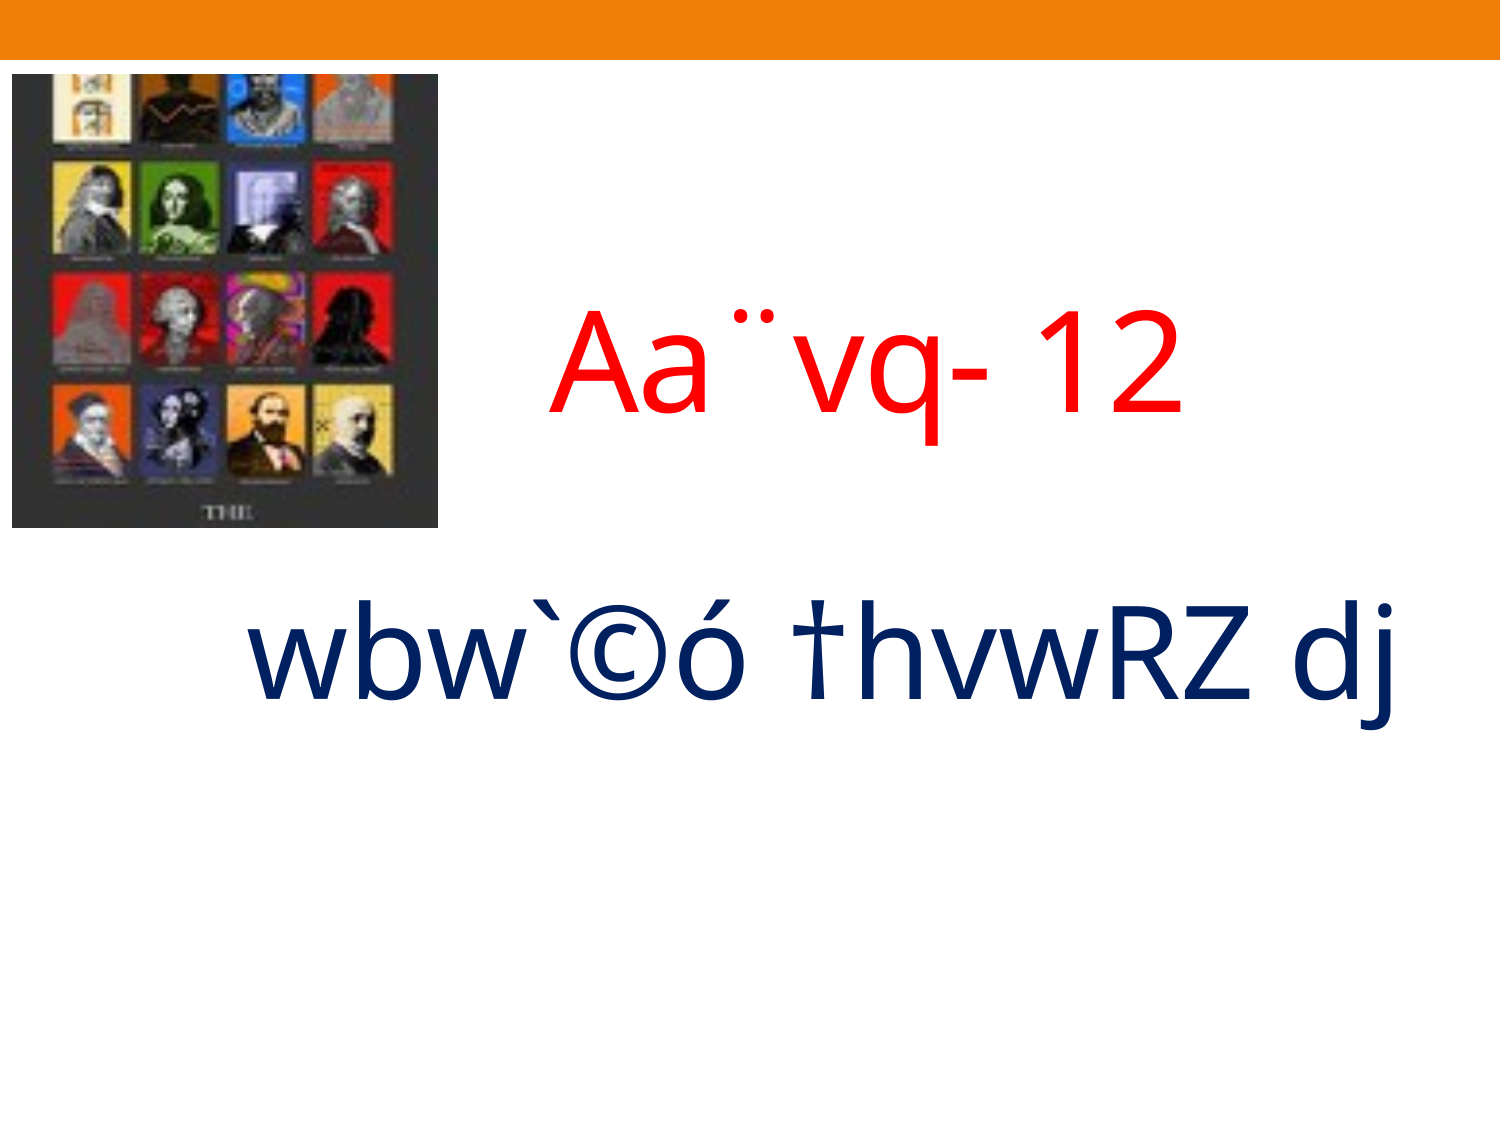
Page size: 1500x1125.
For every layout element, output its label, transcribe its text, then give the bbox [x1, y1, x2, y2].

title Aa¨vq- 12 [446, 262, 1300, 450]
list wbw`©ó †hvwRZ dj [225, 562, 1425, 763]
picture [12, 74, 438, 529]
